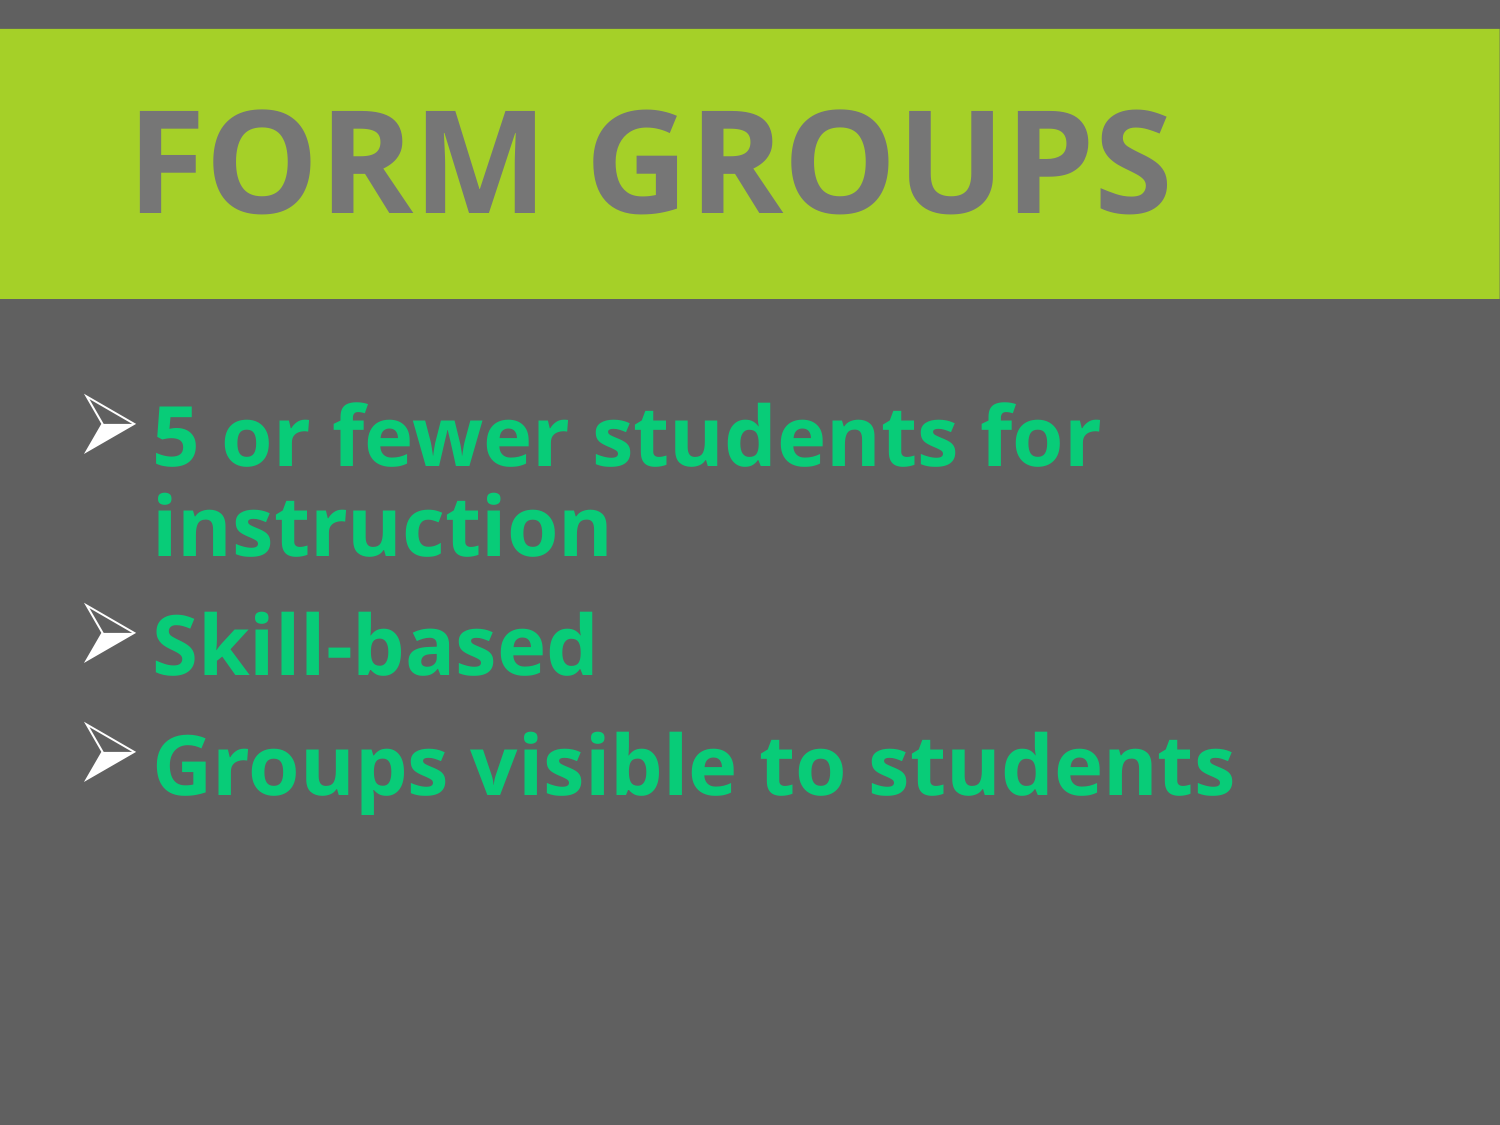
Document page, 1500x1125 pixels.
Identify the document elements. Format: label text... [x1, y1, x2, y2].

title Form Groups [112, 46, 1388, 295]
subtitle 5 or fewer students for instruction Skill-based Groups visible to students [62, 387, 1500, 963]
